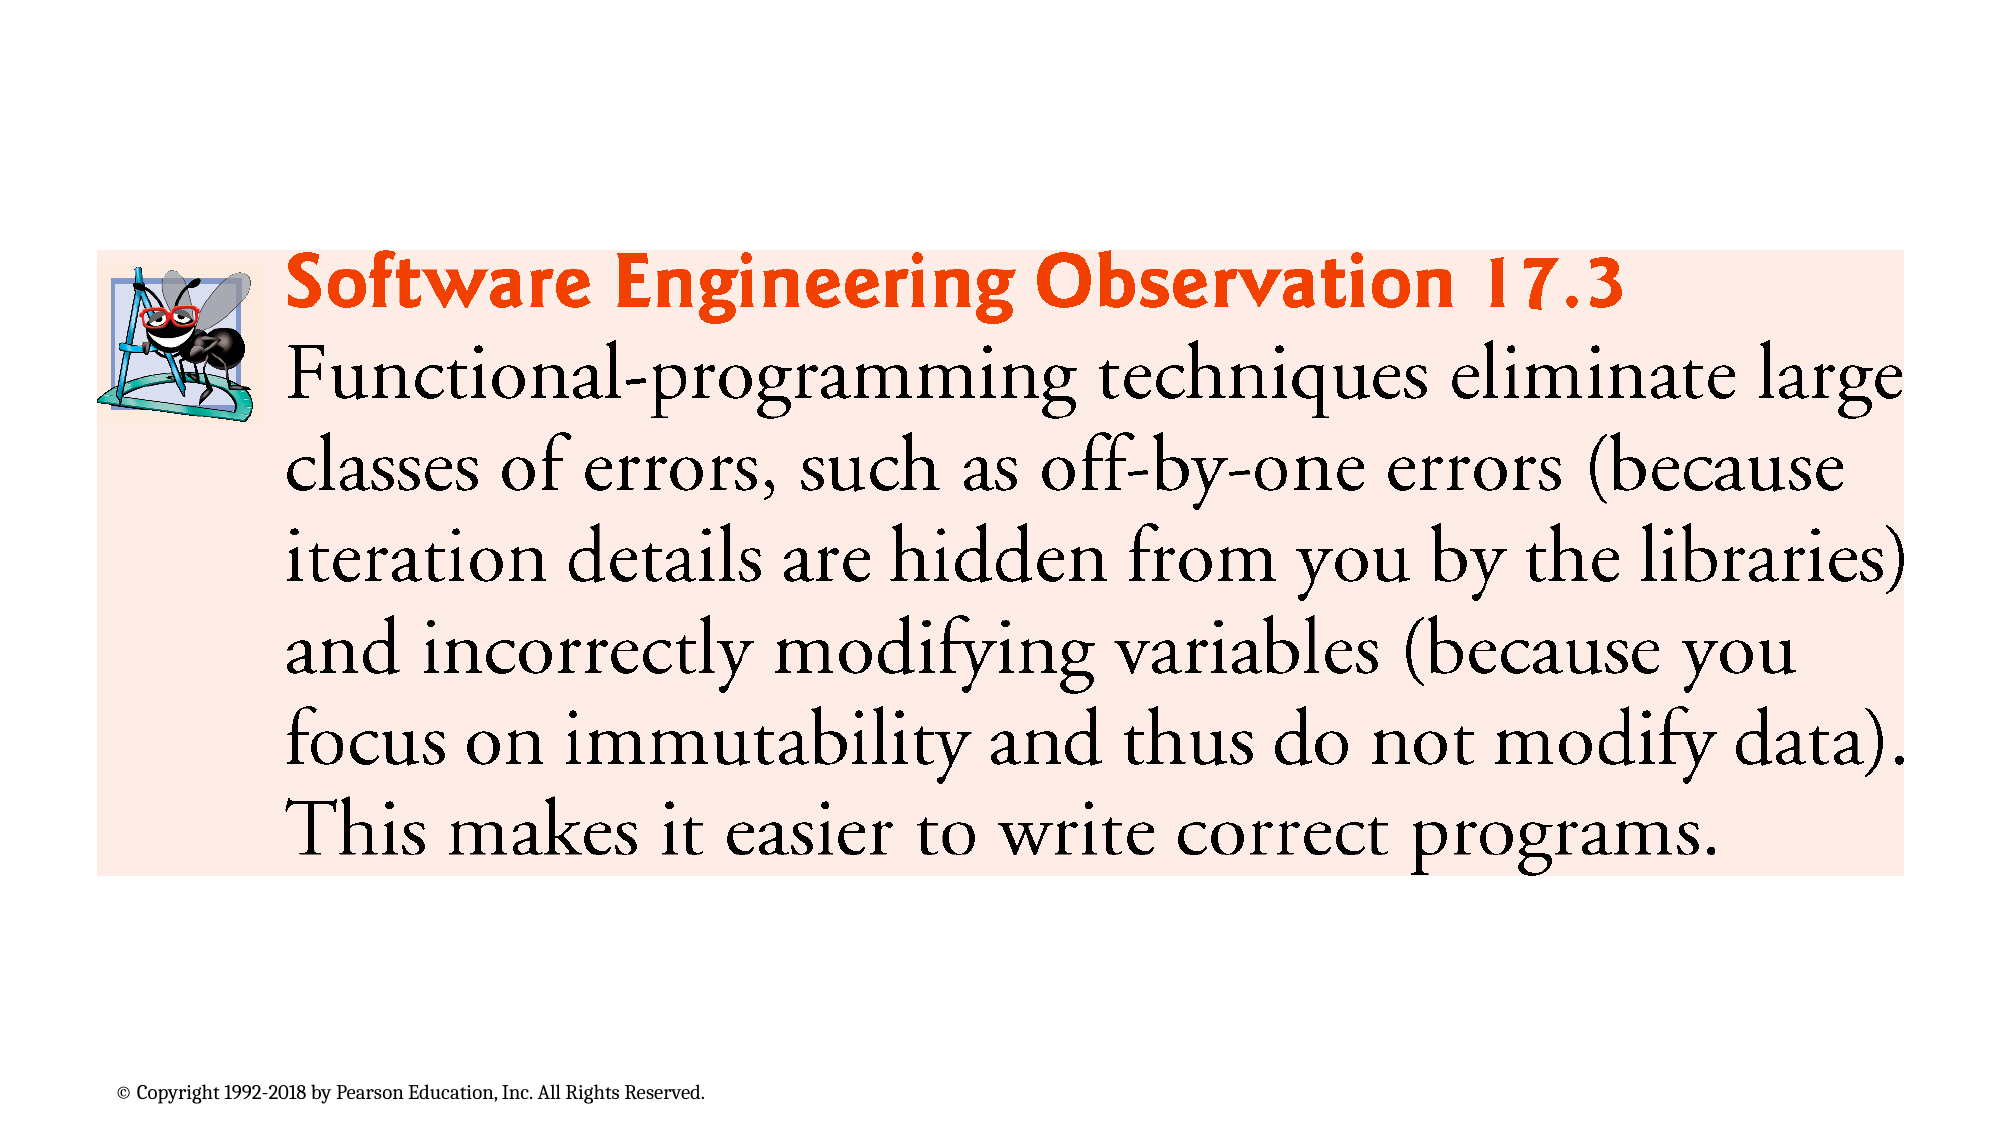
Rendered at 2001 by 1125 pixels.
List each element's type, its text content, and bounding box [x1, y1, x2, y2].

picture [0, 153, 2000, 972]
footer © Copyright 1992-2018 by Pearson Education, Inc. All Rights Reserved. [99, 1051, 1473, 1112]
